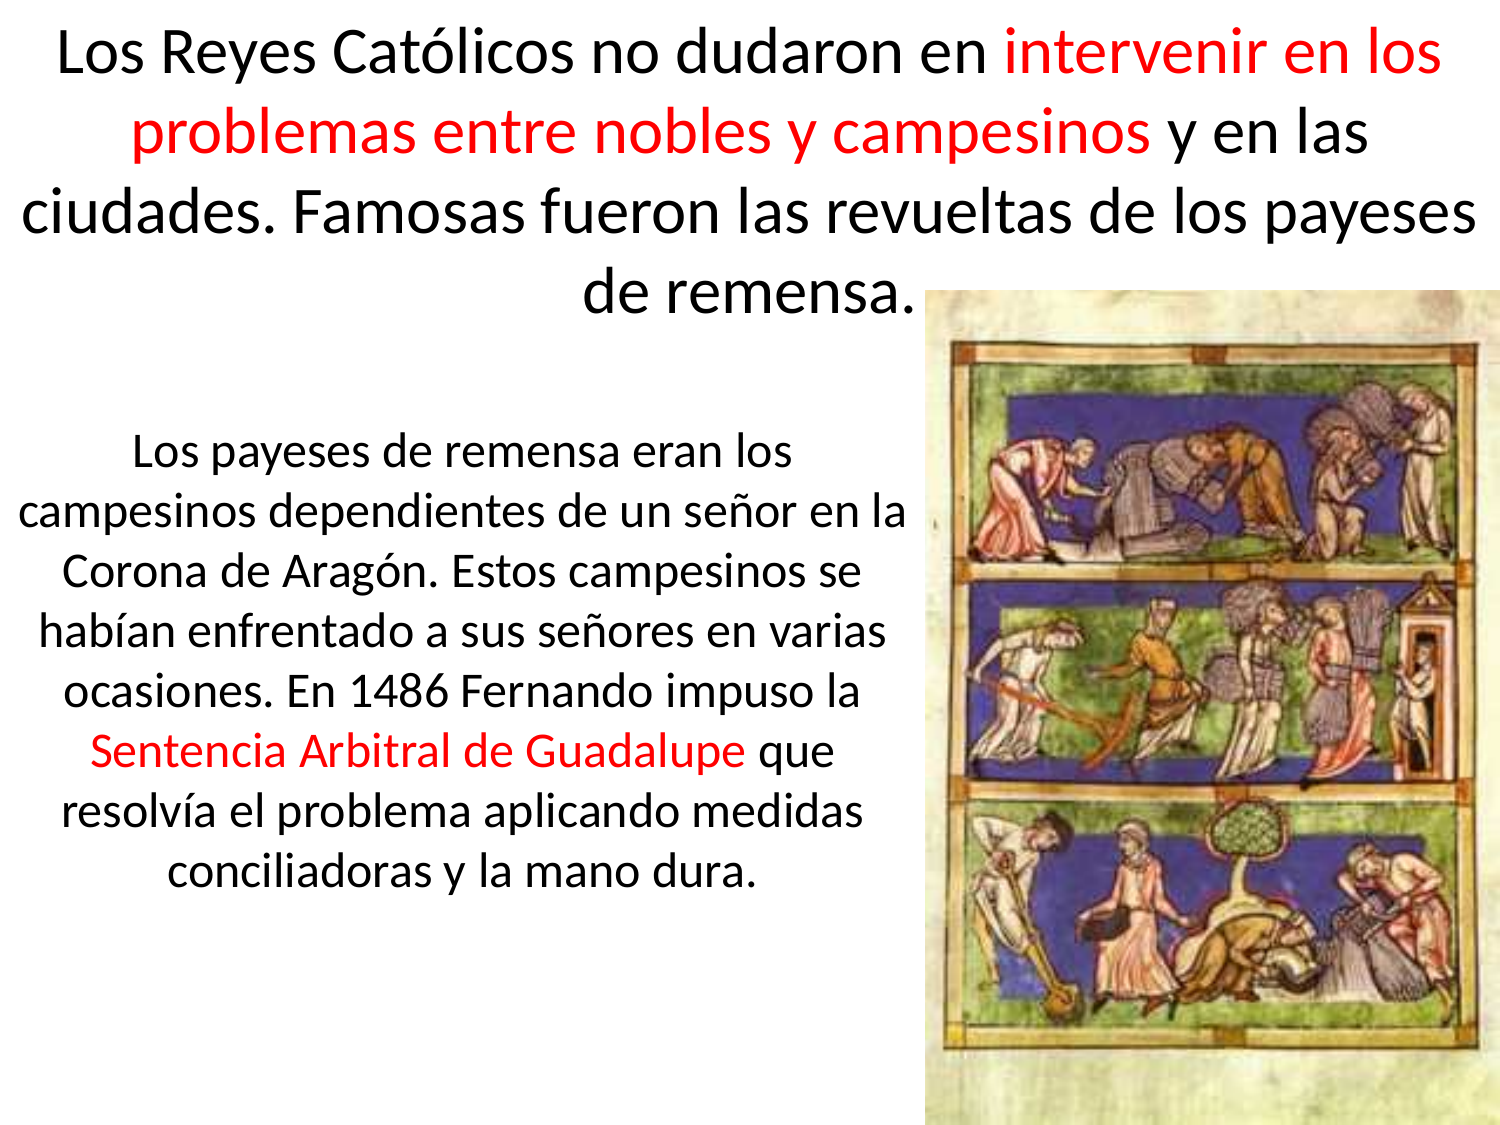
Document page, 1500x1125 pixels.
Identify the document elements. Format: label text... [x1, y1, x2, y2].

text_box Los payeses de remensa eran los campesinos dependientes de un señor en la Corona de Aragón. Estos campesinos se habían enfrentado a sus señores en varias ocasiones. En 1486 Fernando impuso la Sentencia Arbitral de Guadalupe que resolvía el problema aplicando medidas conciliadoras y la mano dura. [0, 410, 920, 905]
picture [925, 290, 1500, 1125]
text_box Los Reyes Católicos no dudaron en intervenir en los problemas entre nobles y campesinos y en las ciudades. Famosas fueron las revueltas de los payeses de remensa. [0, 0, 1500, 335]
